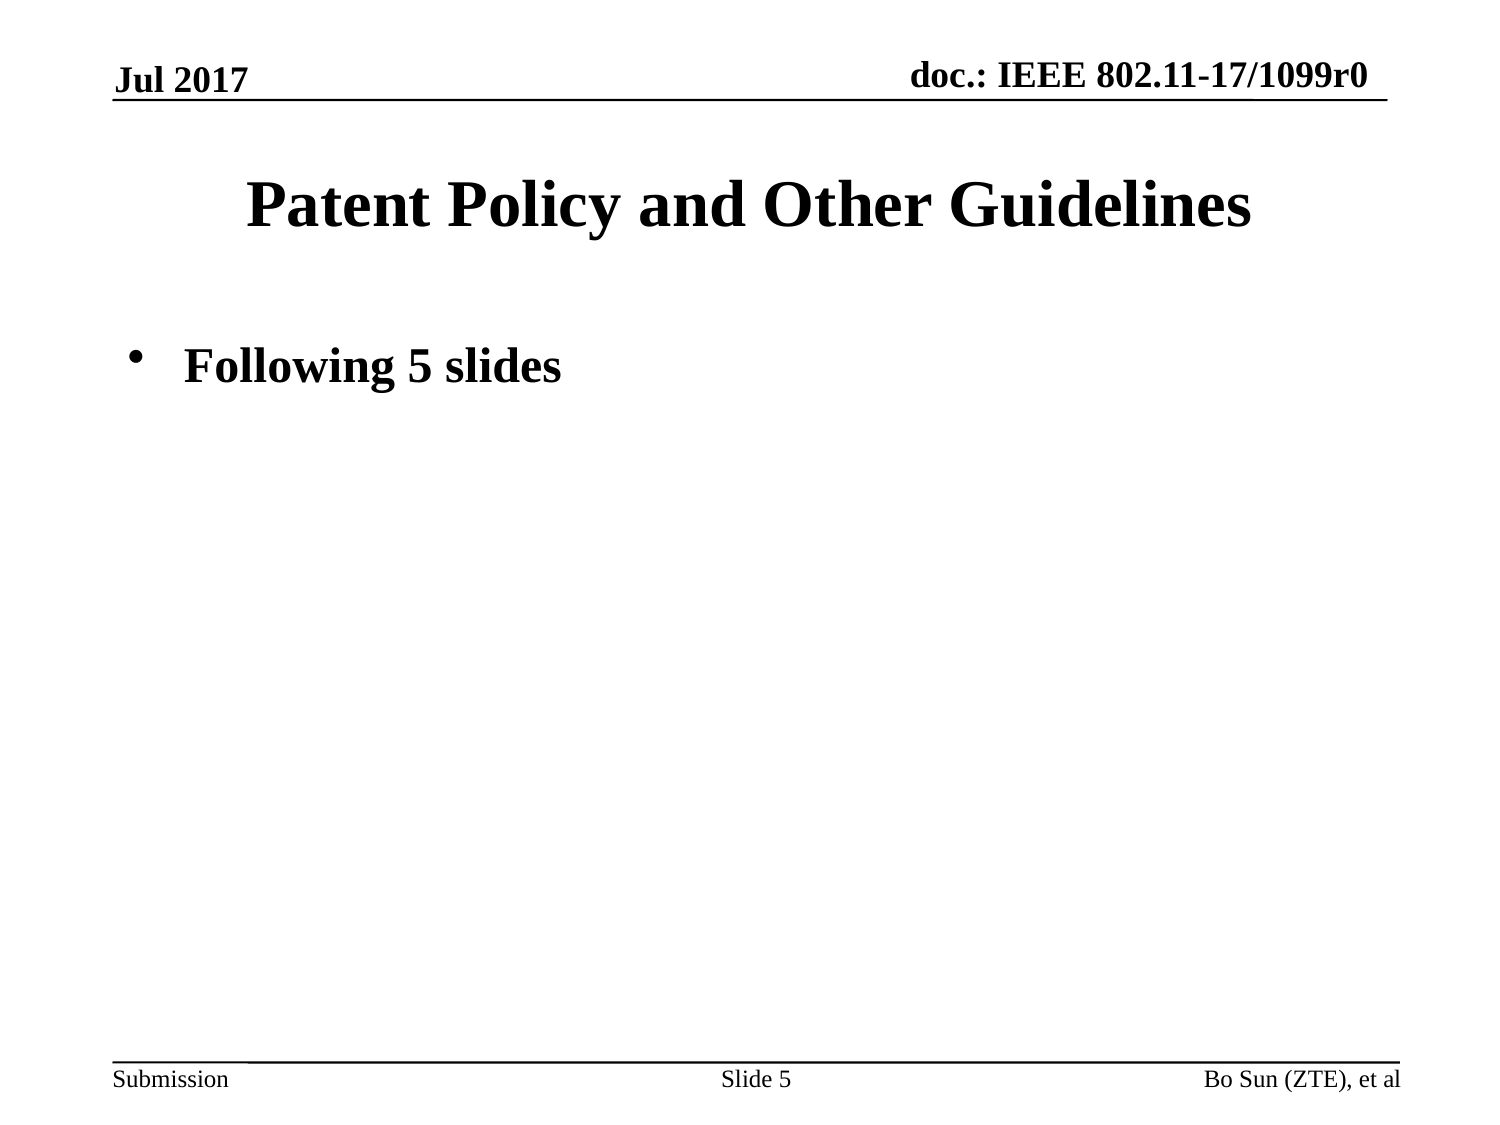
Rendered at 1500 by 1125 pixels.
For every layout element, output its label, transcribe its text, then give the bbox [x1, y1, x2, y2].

list Following 5 slides [112, 324, 1388, 1000]
slide_number Slide 5 [712, 1061, 800, 1093]
title Patent Policy and Other Guidelines [112, 112, 1388, 288]
footer Bo Sun (ZTE), et al [1200, 1061, 1402, 1093]
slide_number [114, 54, 251, 101]
